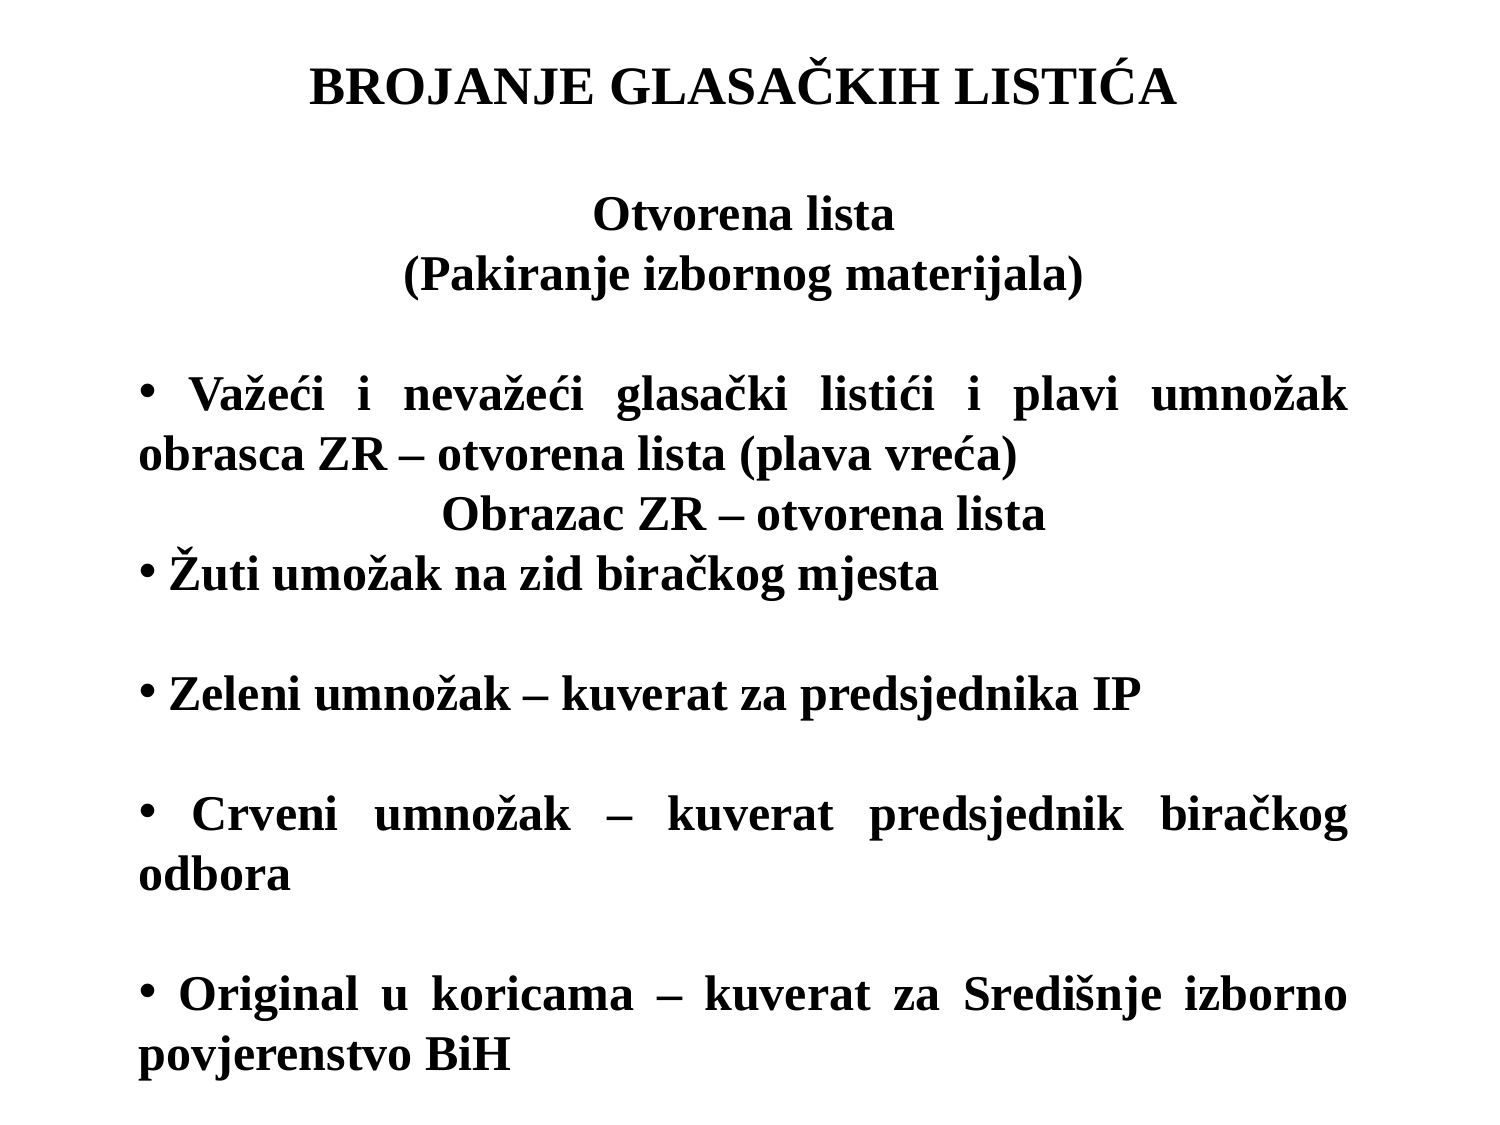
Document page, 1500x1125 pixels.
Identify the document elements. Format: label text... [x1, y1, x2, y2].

text_box BROJANJE GLASAČKIH LISTIĆA [76, 42, 1412, 123]
text_box Otvorena lista (Pakiranje izbornog materijala) Važeći i nevažeći glasački listići i plavi umnožak obrasca ZR – otvorena lista (plava vreća) Obrazac ZR – otvorena lista Žuti umožak na zid biračkog mjesta Zeleni umnožak – kuverat za predsjednika IP Crveni umnožak – kuverat predsjednik biračkog odbora Original u koricama – kuverat za Središnje izborno povjerenstvo BiH [123, 172, 1365, 1125]
